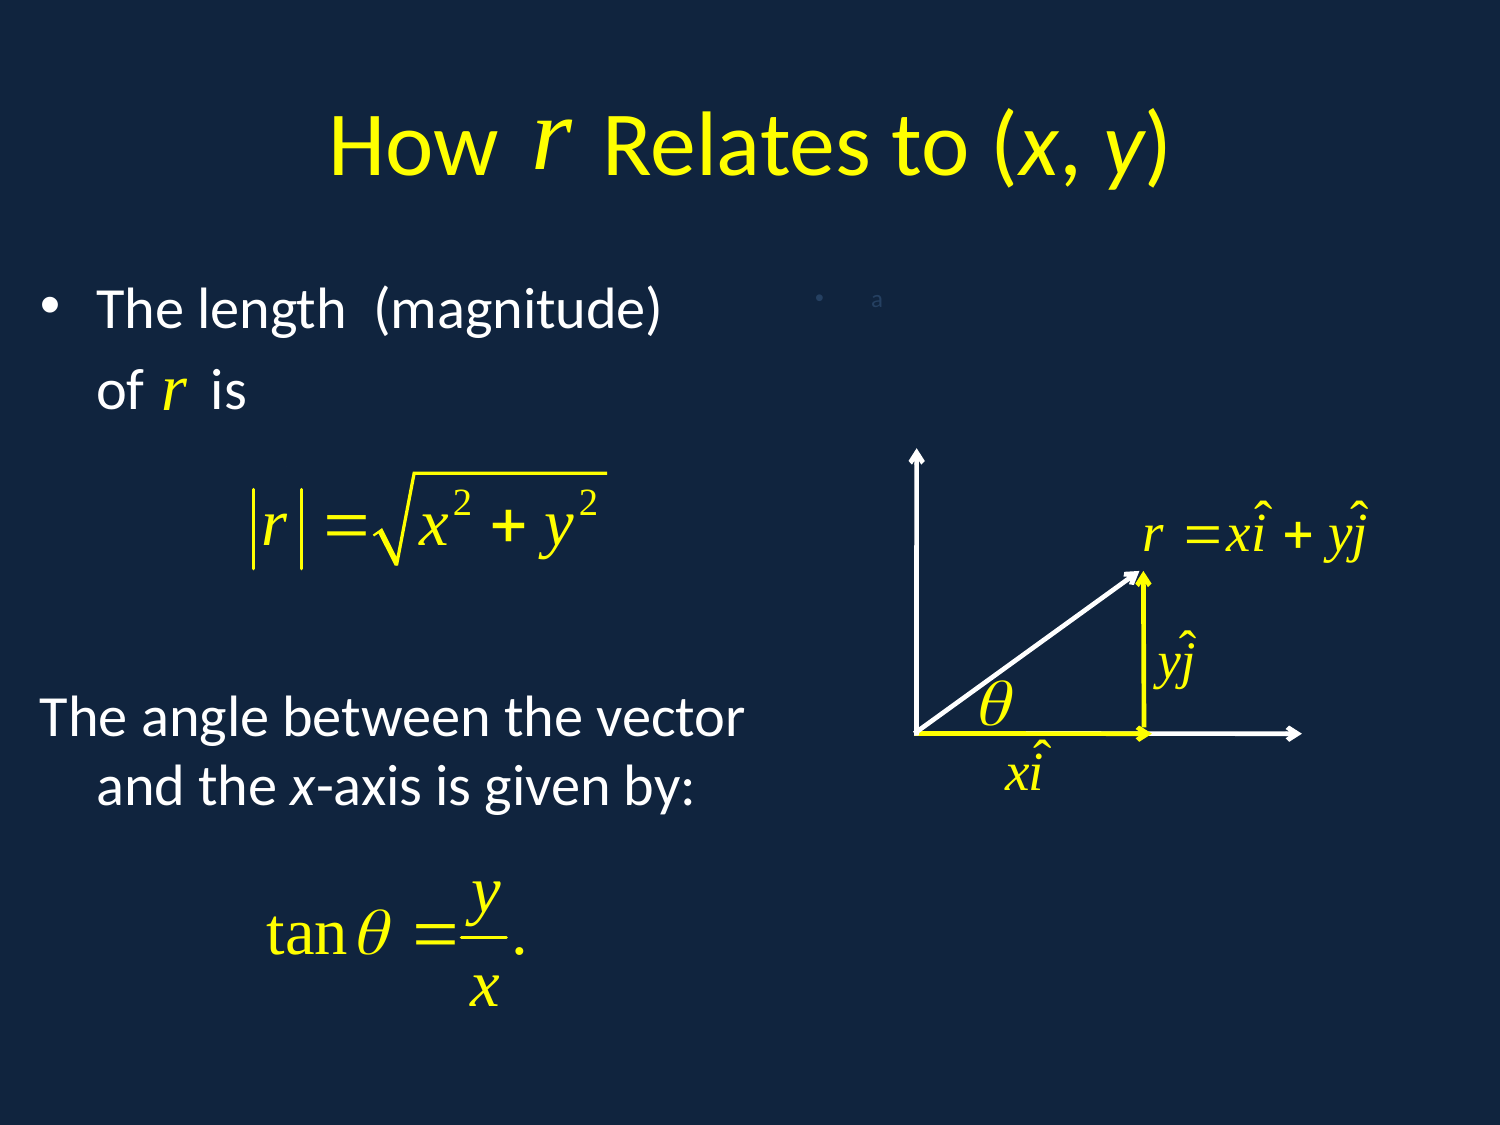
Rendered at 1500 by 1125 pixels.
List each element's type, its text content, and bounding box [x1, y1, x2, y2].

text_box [526, 86, 590, 177]
list a [800, 275, 1450, 1063]
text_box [914, 447, 1372, 797]
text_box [247, 466, 613, 576]
list The length (magnitude) of is The angle between the vector and the x-axis is given by: [24, 262, 788, 1075]
title How Relates to (x, y) [75, 45, 1425, 233]
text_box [158, 358, 199, 415]
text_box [262, 855, 528, 1013]
